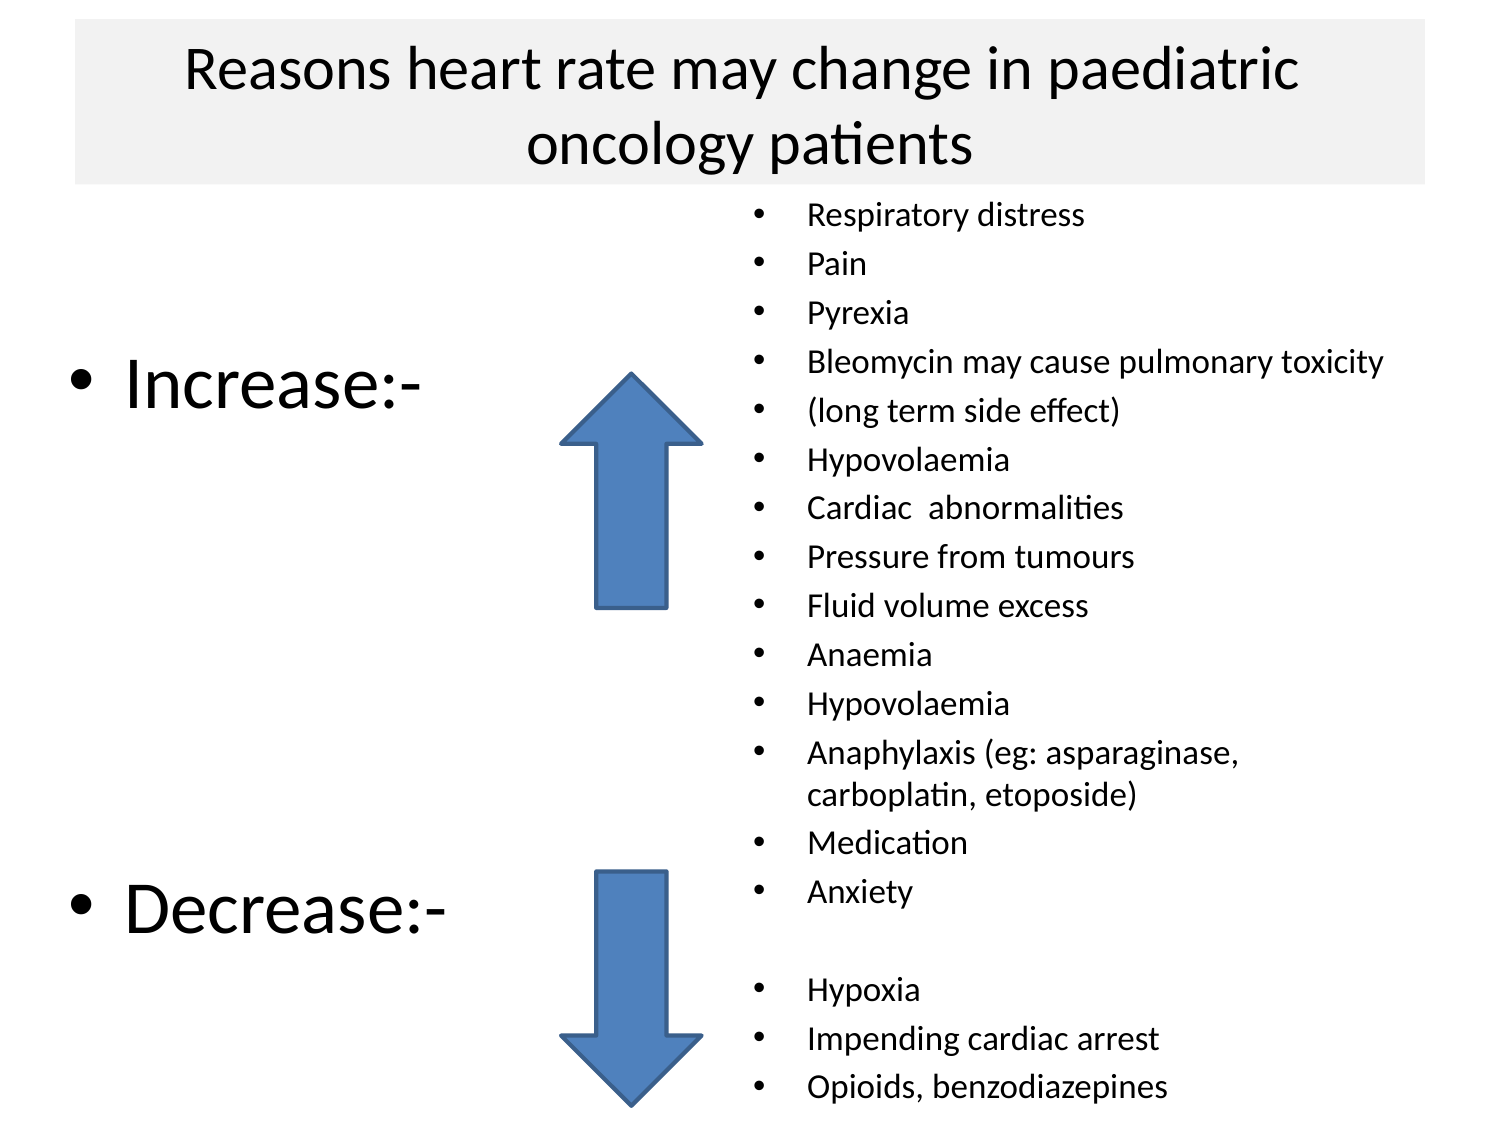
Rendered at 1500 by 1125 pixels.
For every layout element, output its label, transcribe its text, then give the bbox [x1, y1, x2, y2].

text_box [559, 869, 704, 1108]
list Respiratory distress Pain Pyrexia Bleomycin may cause pulmonary toxicity (long term side effect) Hypovolaemia Cardiac abnormalities Pressure from tumours Fluid volume excess Anaemia Hypovolaemia Anaphylaxis (eg: asparaginase, carboplatin, etoposide) Medication Anxiety Hypoxia Impending cardiac arrest Opioids, benzodiazepines [738, 184, 1430, 1125]
text_box [559, 371, 704, 611]
title Reasons heart rate may change in paediatric oncology patients [75, 19, 1425, 185]
list Increase:- Decrease:- [53, 326, 464, 1006]
